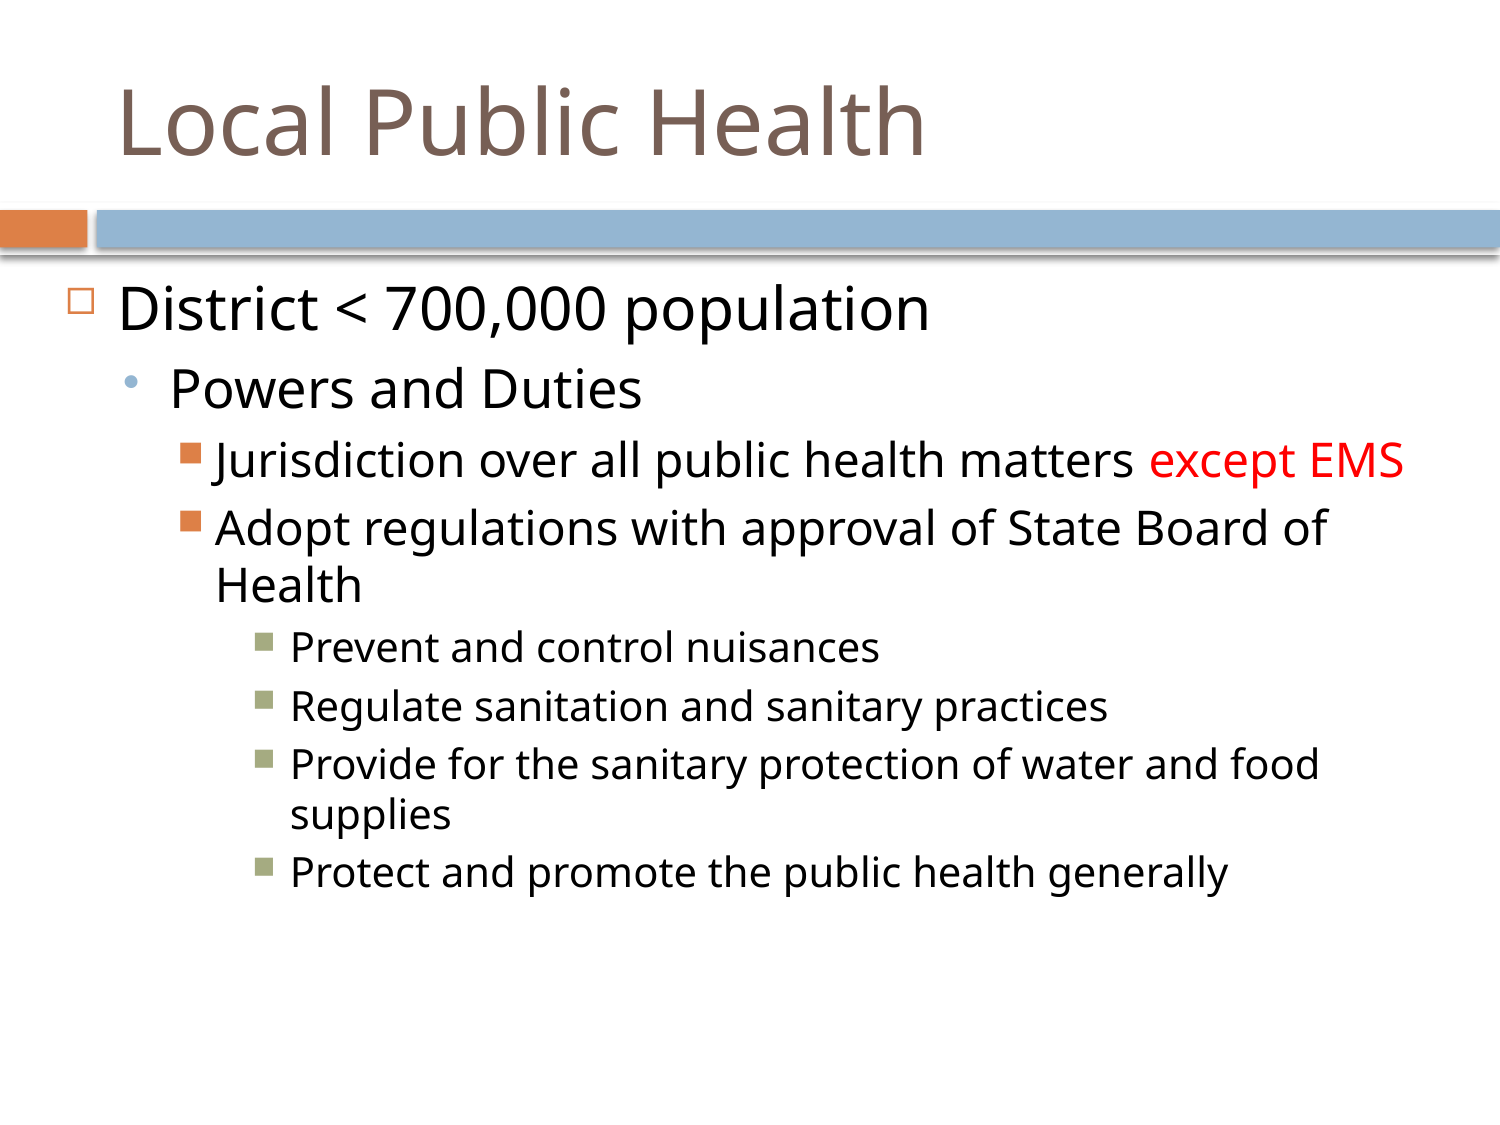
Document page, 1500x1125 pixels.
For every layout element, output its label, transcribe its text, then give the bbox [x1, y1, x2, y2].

title Local Public Health [100, 37, 1438, 200]
list District < 700,000 population Powers and Duties Jurisdiction over all public health matters except EMS Adopt regulations with approval of State Board of Health Prevent and control nuisances Regulate sanitation and sanitary practices Provide for the sanitary protection of water and food supplies Protect and promote the public health generally [50, 262, 1450, 1005]
